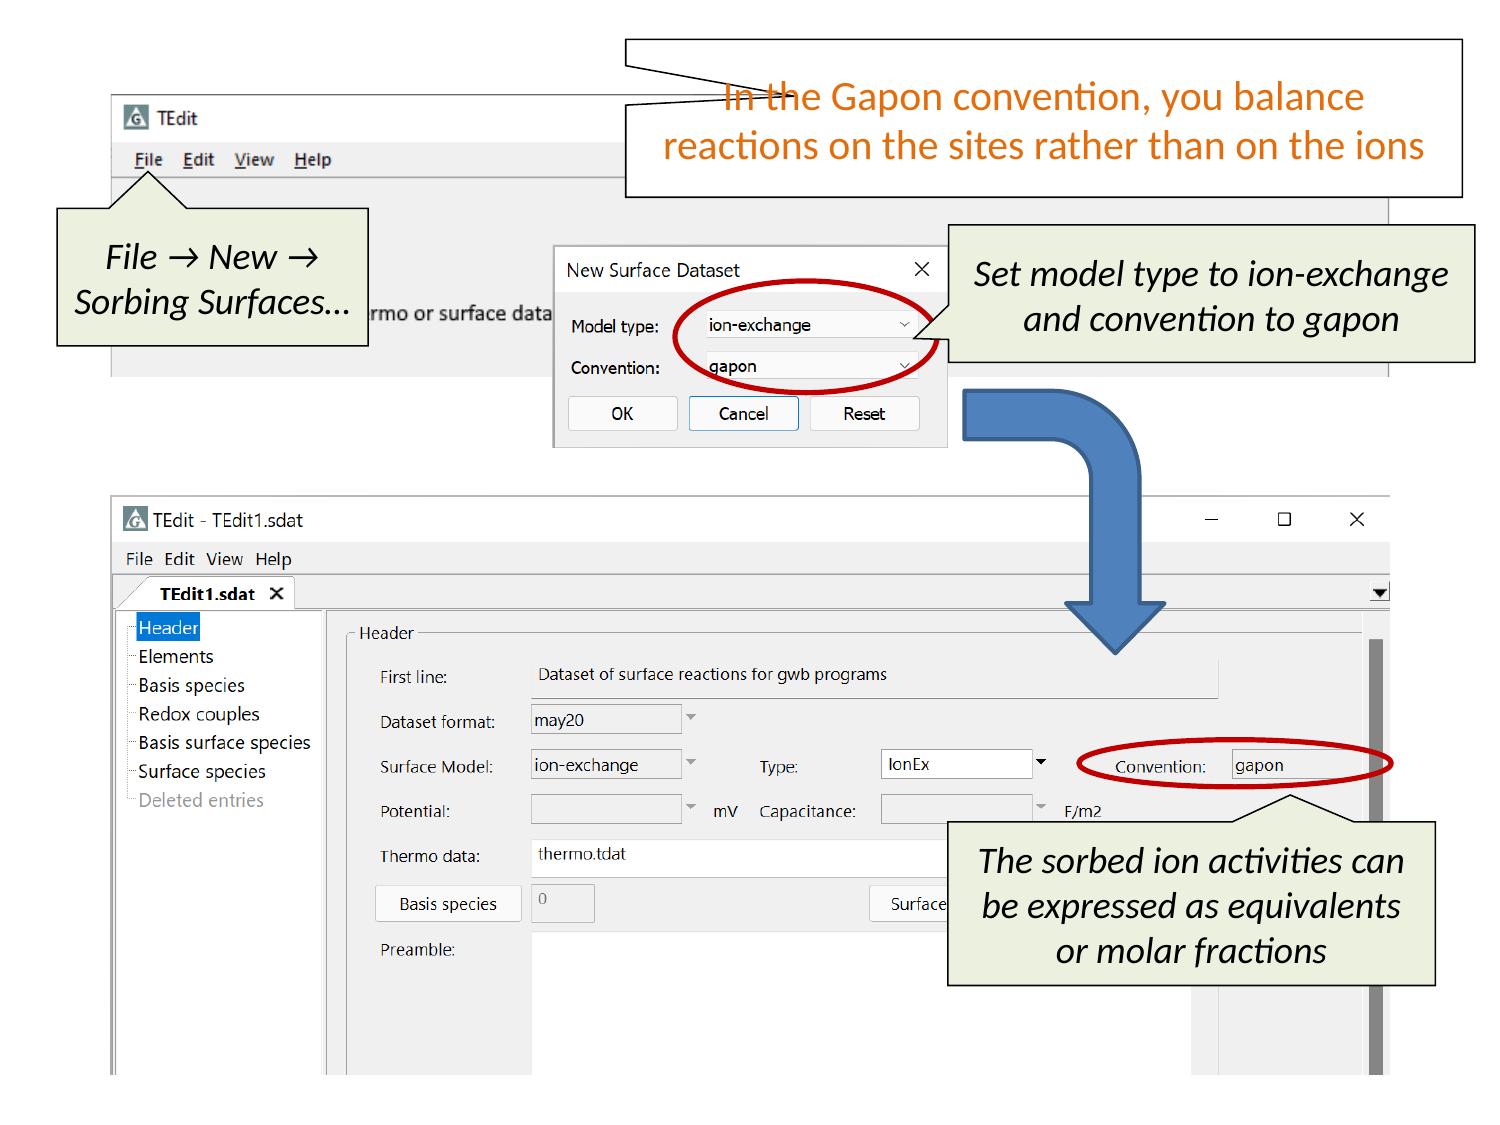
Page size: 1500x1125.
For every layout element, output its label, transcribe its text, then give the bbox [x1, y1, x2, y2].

text_box The sorbed ion activities can be expressed as equivalents or molar fractions [1396, 821, 1436, 986]
text_box File → New → Sorbing Surfaces… [57, 208, 105, 346]
picture [110, 94, 1390, 448]
text_box [962, 388, 1142, 491]
picture [108, 493, 1391, 1076]
text_box Set model type to ion-exchange and convention to gapon [1393, 224, 1475, 363]
text_box In the Gapon convention, you balance reactions on the sites rather than on the ions [625, 39, 1463, 198]
